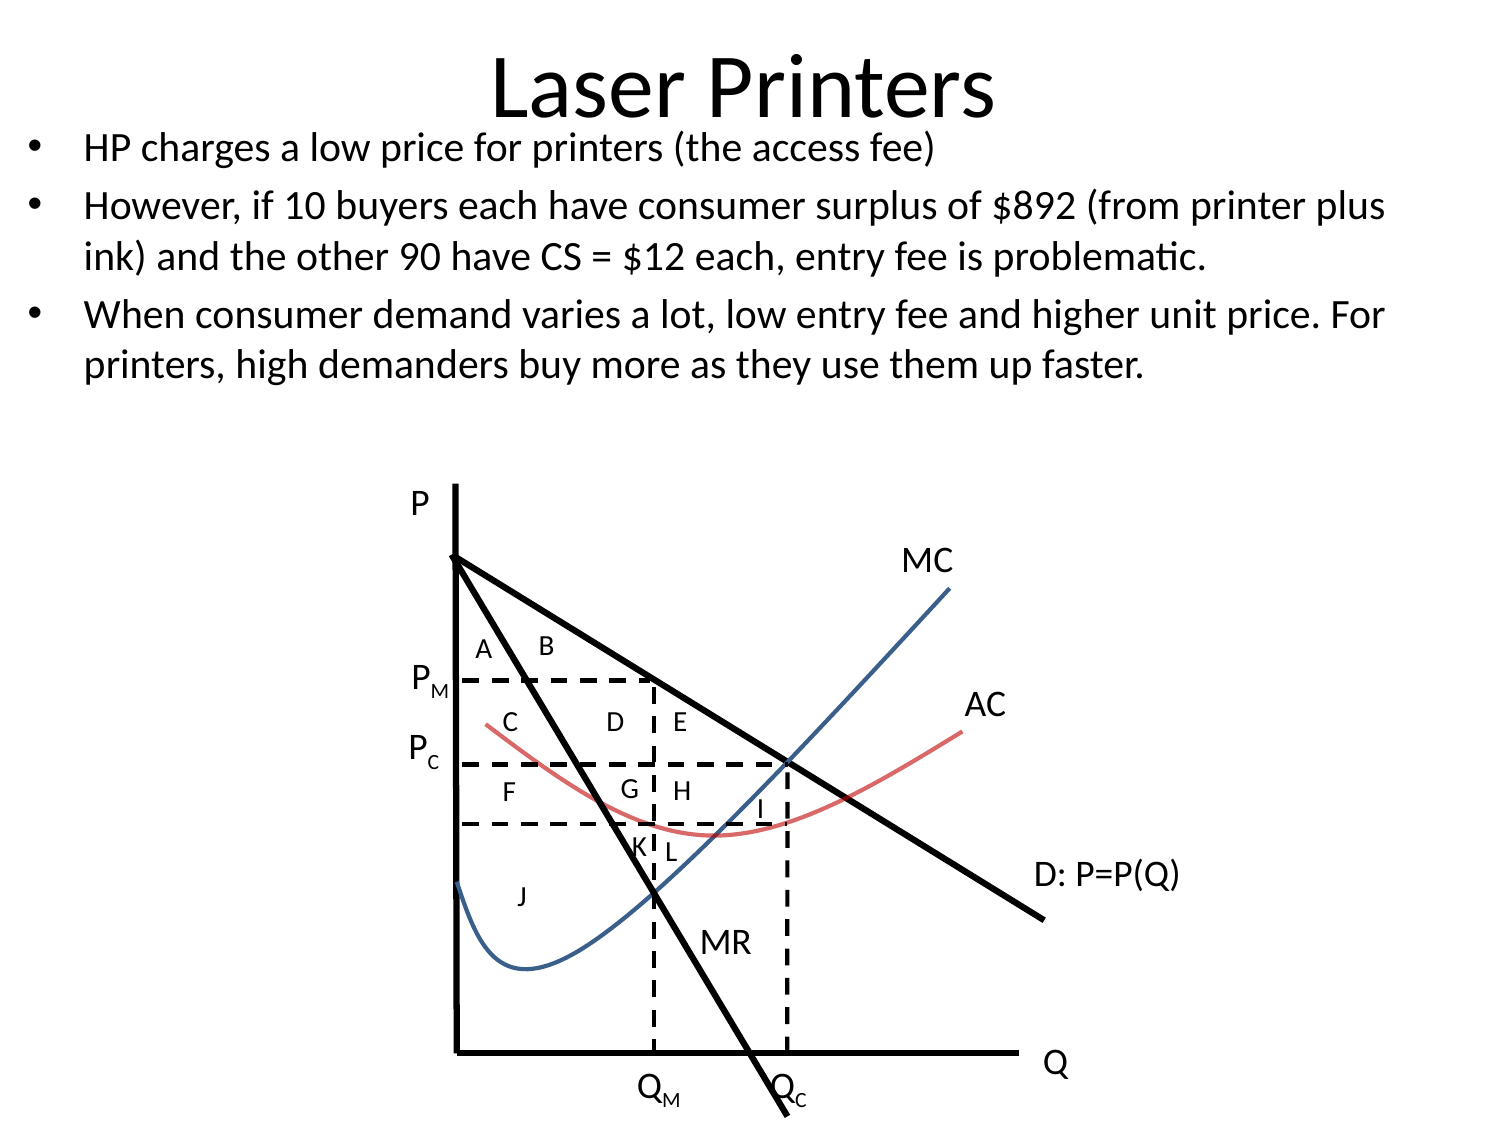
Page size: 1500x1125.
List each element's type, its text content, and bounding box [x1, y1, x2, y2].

text_box P [395, 471, 445, 531]
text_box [451, 554, 788, 1117]
text_box MC [886, 527, 980, 556]
text_box PM [396, 644, 446, 711]
text_box D: P=P(Q) [1050, 841, 1196, 901]
list HP charges a low price for printers (the access fee) However, if 10 buyers each have consumer surplus of $892 (from printer plus ink) and the other 90 have CS = $12 each, entry fee is problematic. When consumer demand varies a lot, low entry fee and higher unit price. For printers, high demanders buy more as they use them up faster. [12, 112, 1438, 589]
title Laser Printers [24, 24, 1463, 138]
text_box QC [790, 1062, 836, 1120]
text_box PC [393, 714, 446, 781]
text_box Q [1028, 1030, 1084, 1090]
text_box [790, 557, 1045, 921]
